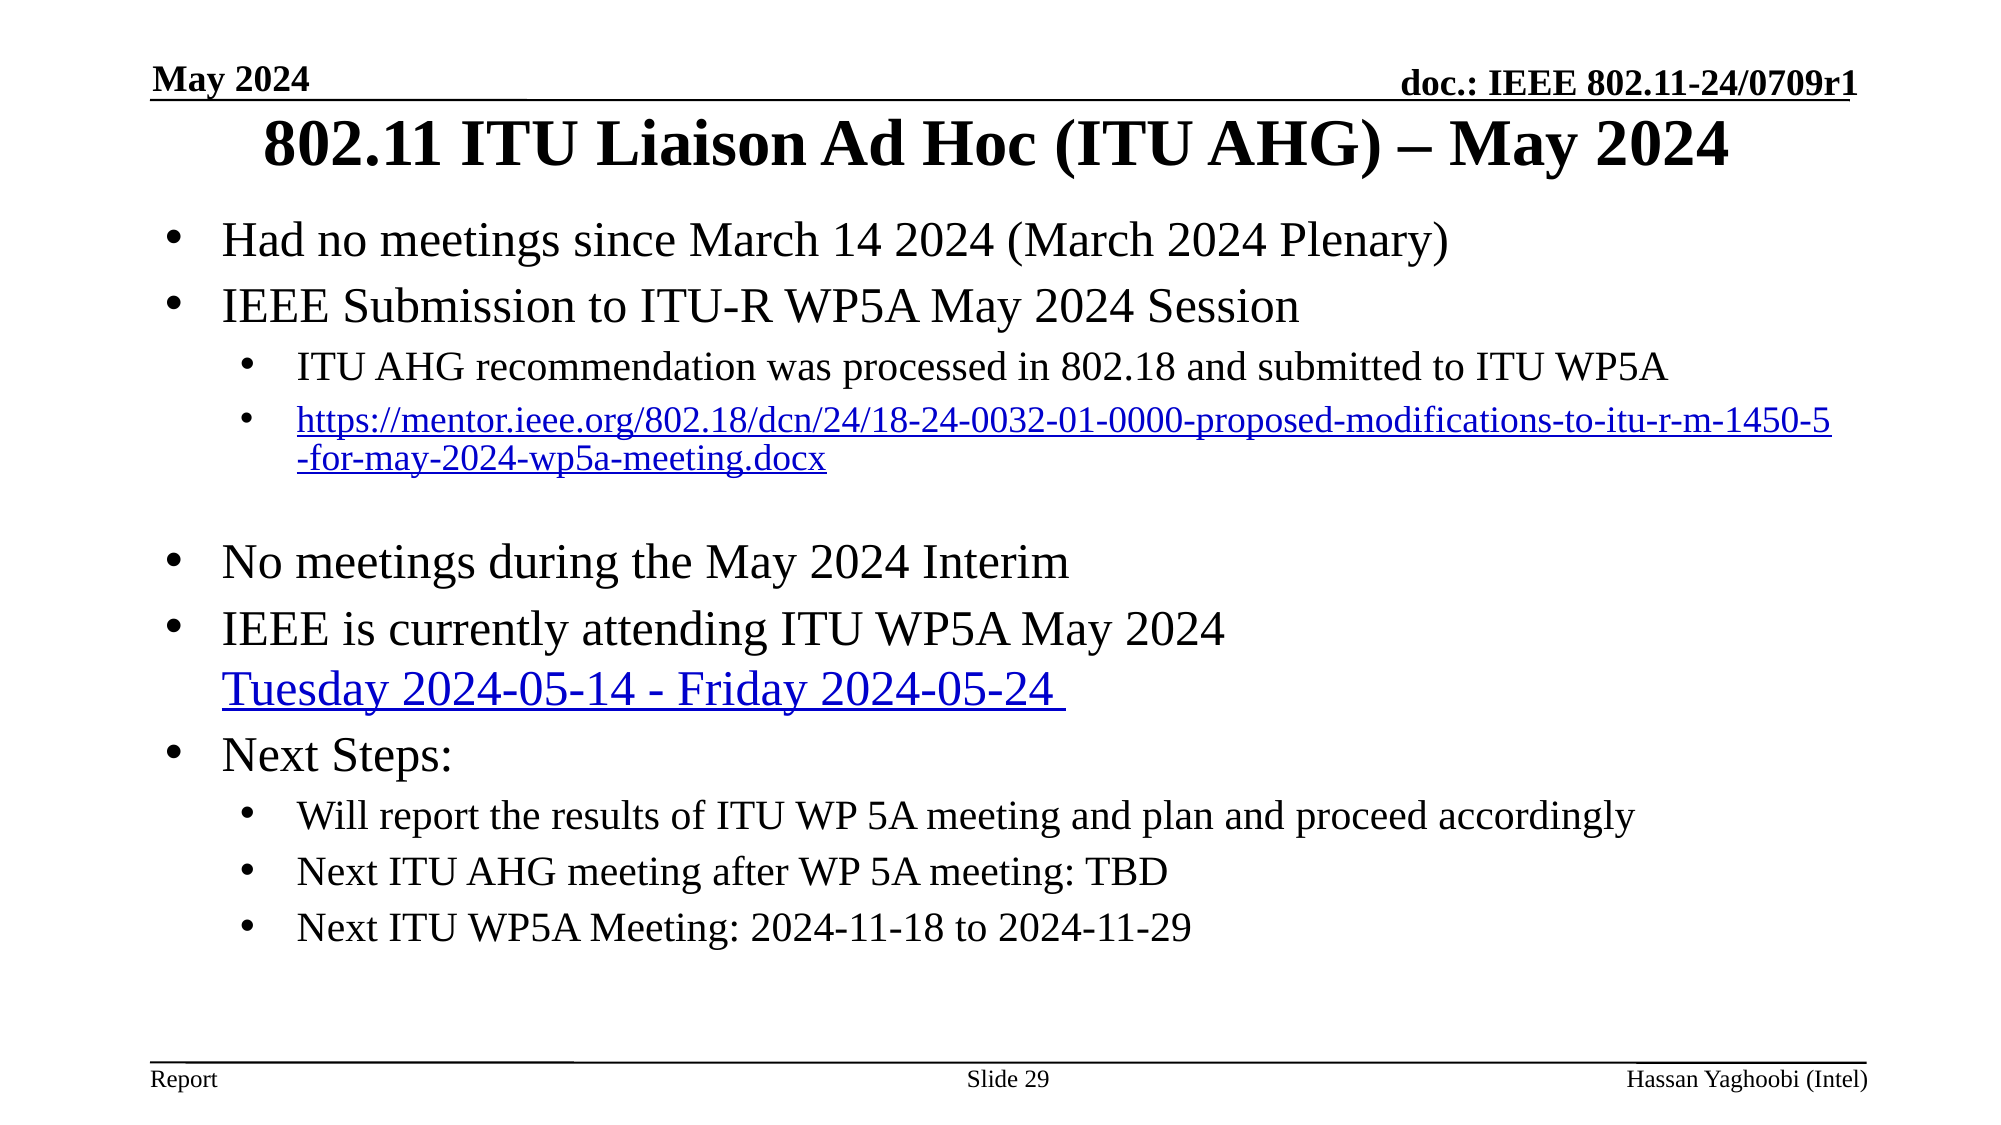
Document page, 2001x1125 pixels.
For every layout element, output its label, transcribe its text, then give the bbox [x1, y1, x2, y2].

footer Hassan Yaghoobi (Intel) [1171, 1061, 1869, 1093]
list Had no meetings since March 14 2024 (March 2024 Plenary) IEEE Submission to ITU-R WP5A May 2024 Session ITU AHG recommendation was processed in 802.18 and submitted to ITU WP5A https://mentor.ieee.org/802.18/dcn/24/18-24-0032-01-0000-proposed-modifications-to-itu-r-m-1450-5-for-may-2024-wp5a-meeting.docx No meetings during the May 2024 Interim IEEE is currently attending ITU WP5A May 2024 Tuesday 2024-05-14 - Friday 2024-05-24 Next Steps: Will report the results of ITU WP 5A meeting and plan and proceed accordingly Next ITU AHG meeting after WP 5A meeting: TBD Next ITU WP5A Meeting: 2024-11-18 to 2024-11-29 [149, 198, 1851, 1032]
slide_number Slide 29 [950, 1061, 1067, 1123]
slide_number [152, 54, 563, 100]
title 802.11 ITU Liaison Ad Hoc (ITU AHG) – May 2024 [147, 82, 1848, 196]
